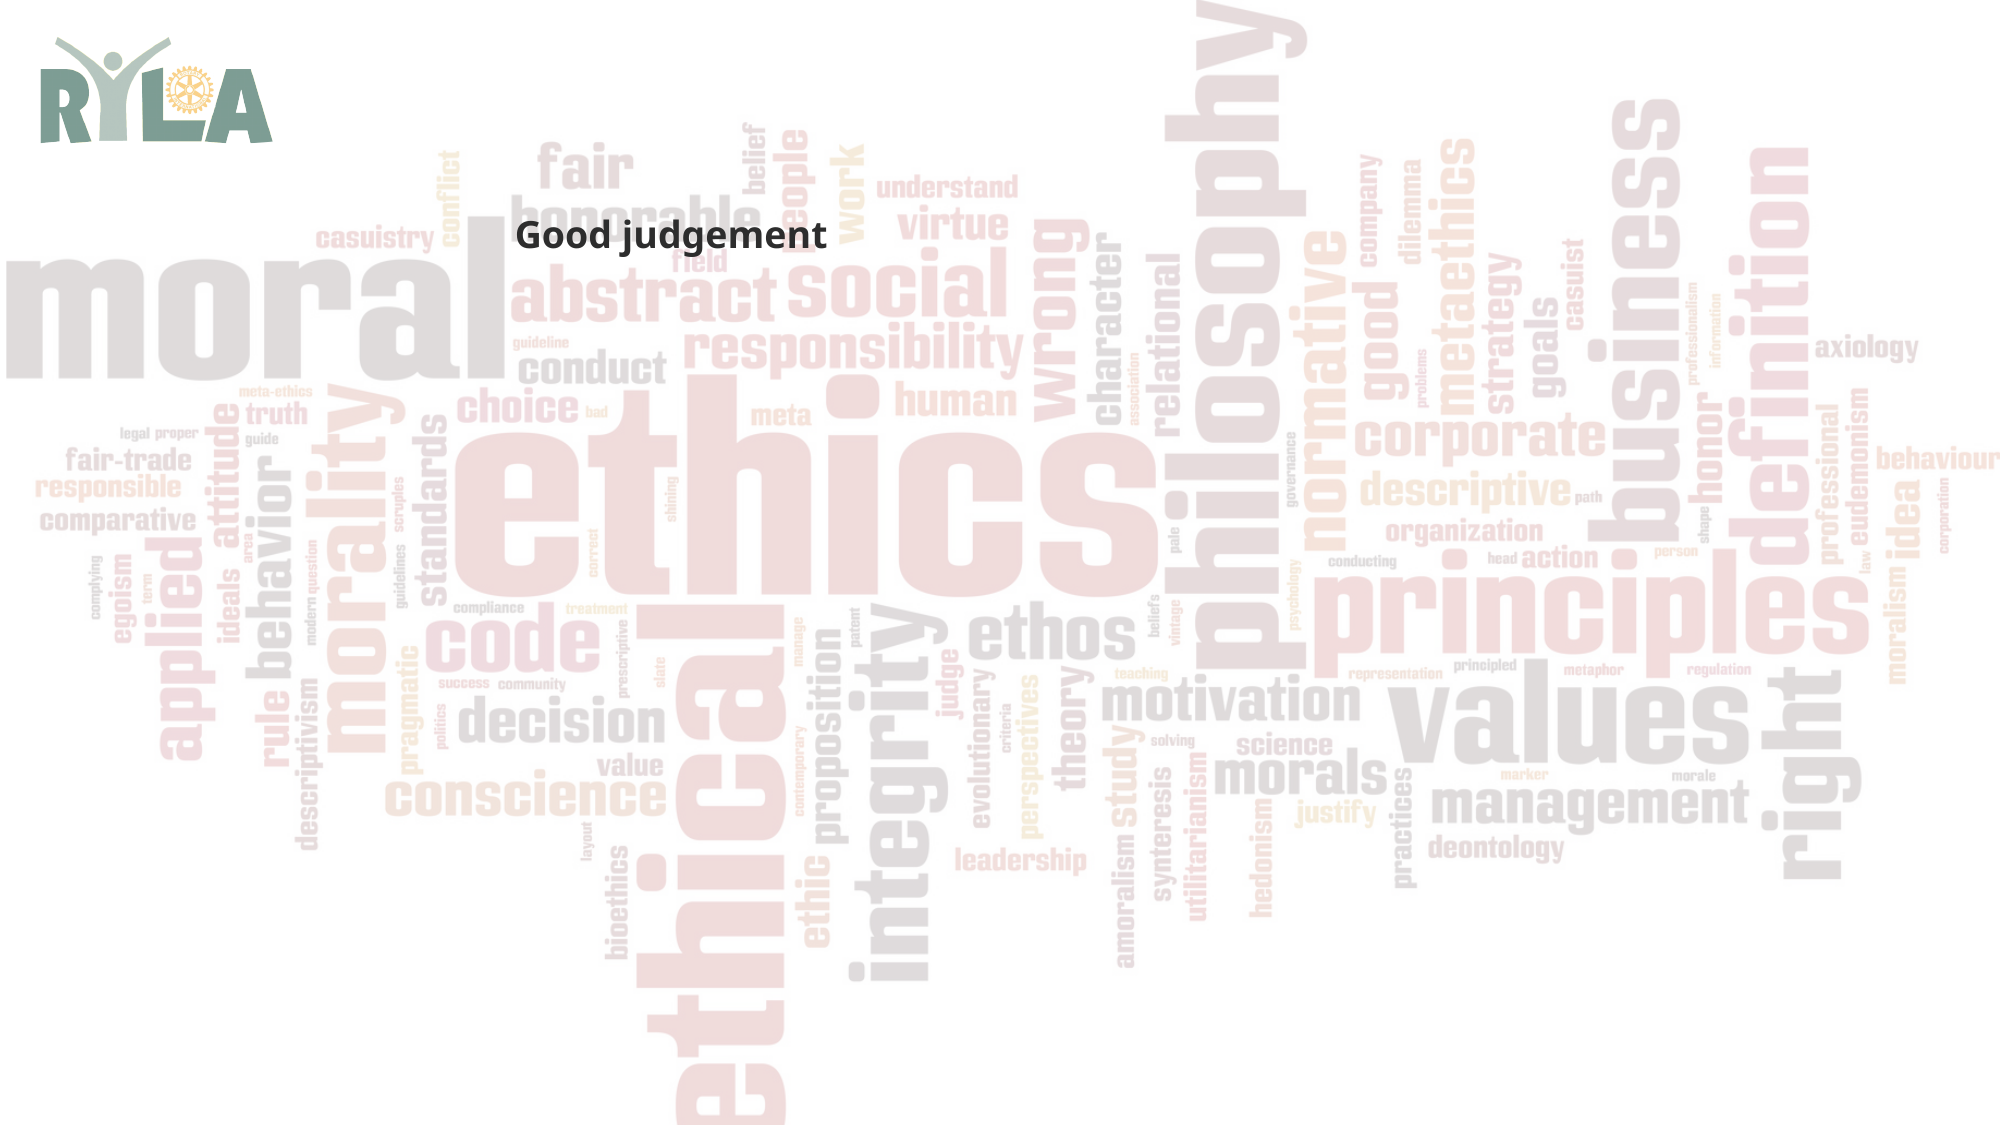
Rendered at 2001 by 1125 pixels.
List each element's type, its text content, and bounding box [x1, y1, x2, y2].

text_box Good judgement [500, 203, 1500, 354]
